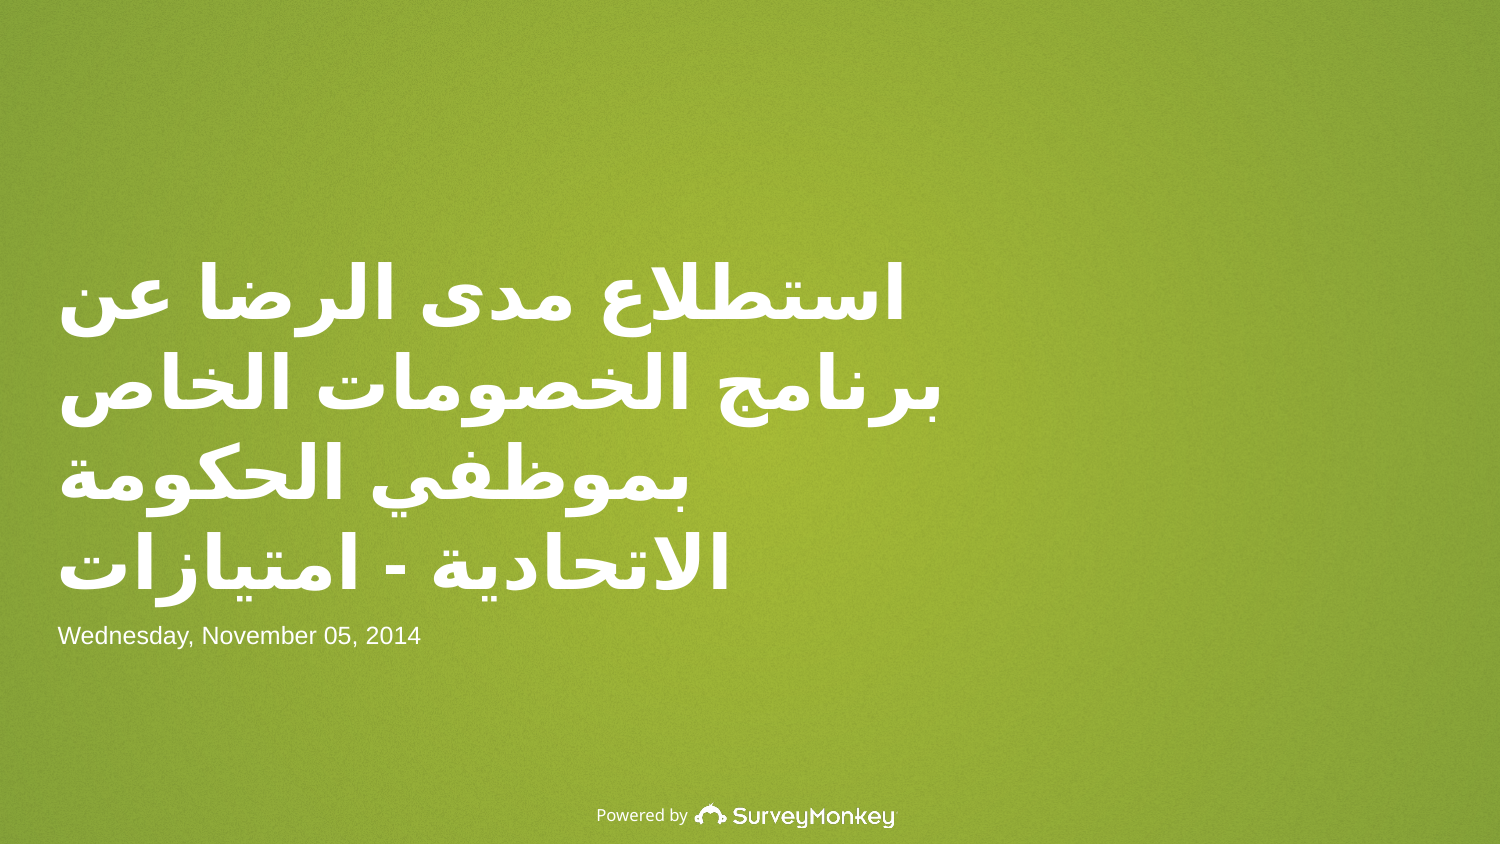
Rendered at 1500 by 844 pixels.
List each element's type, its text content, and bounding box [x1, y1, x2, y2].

picture [0, 0, 1500, 844]
list استطلاع مدى الرضا عن برنامج الخصومات الخاص بموظفي الحكومة الاتحادية - امتيازات [42, 409, 971, 612]
list Wednesday, November 05, 2014 [42, 611, 525, 675]
